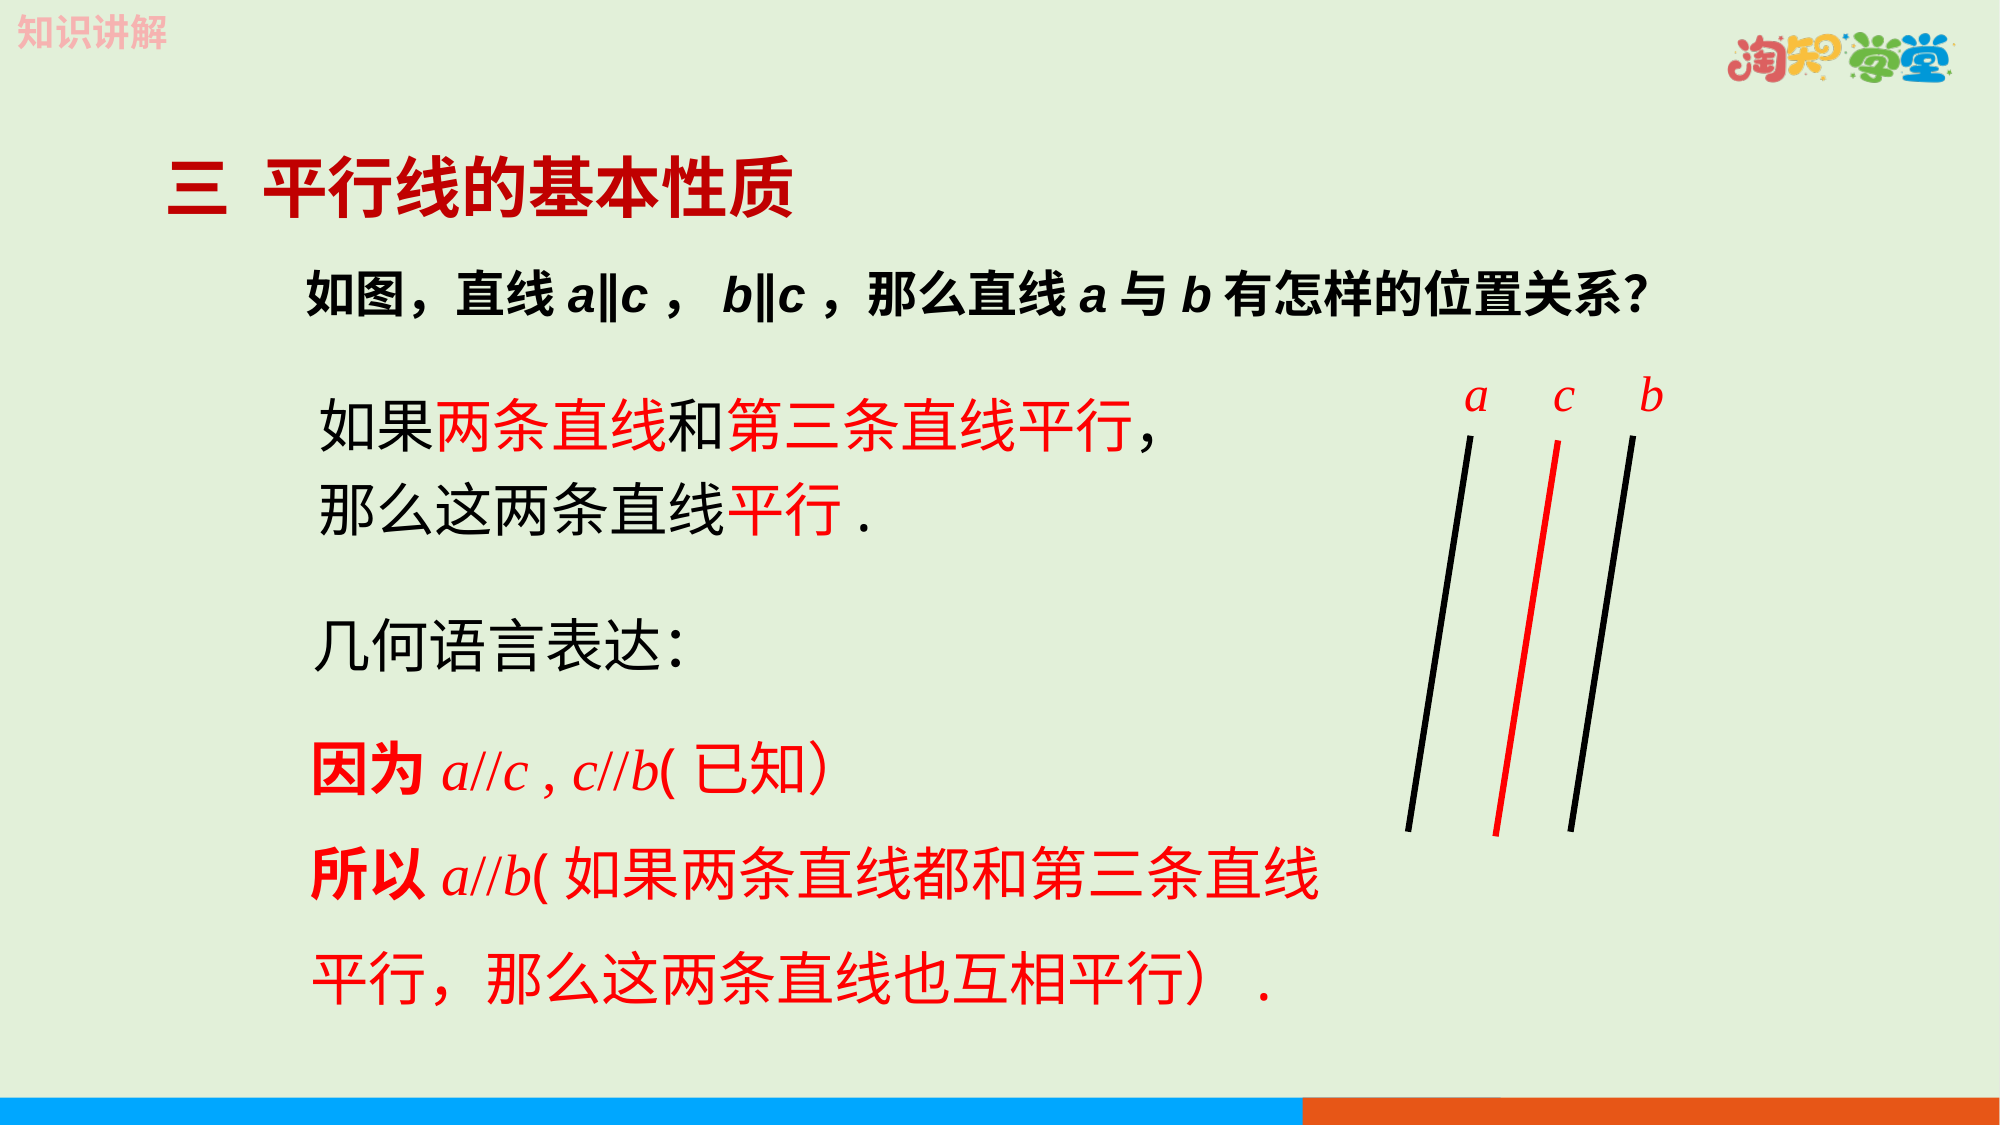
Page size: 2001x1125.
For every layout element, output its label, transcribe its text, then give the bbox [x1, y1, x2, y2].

picture [1715, 20, 1964, 96]
text_box 如果两条直线和第三条直线平行，那么这两条直线平行. [303, 367, 1243, 551]
text_box 几何语言表达： [297, 602, 736, 687]
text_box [1407, 325, 1721, 837]
text_box 因为a//c , c//b(已知） 所以a//b(如果两条直线都和第三条直线平行，那么这两条直线也互相平行）. [295, 690, 1349, 1020]
text_box 三 平行线的基本性质 [149, 138, 1201, 233]
text_box 如图，直线a∥c，b∥c，那么直线a与b有怎样的位置关系？ [291, 255, 1721, 330]
text_box 知识讲解 [3, 1, 363, 62]
